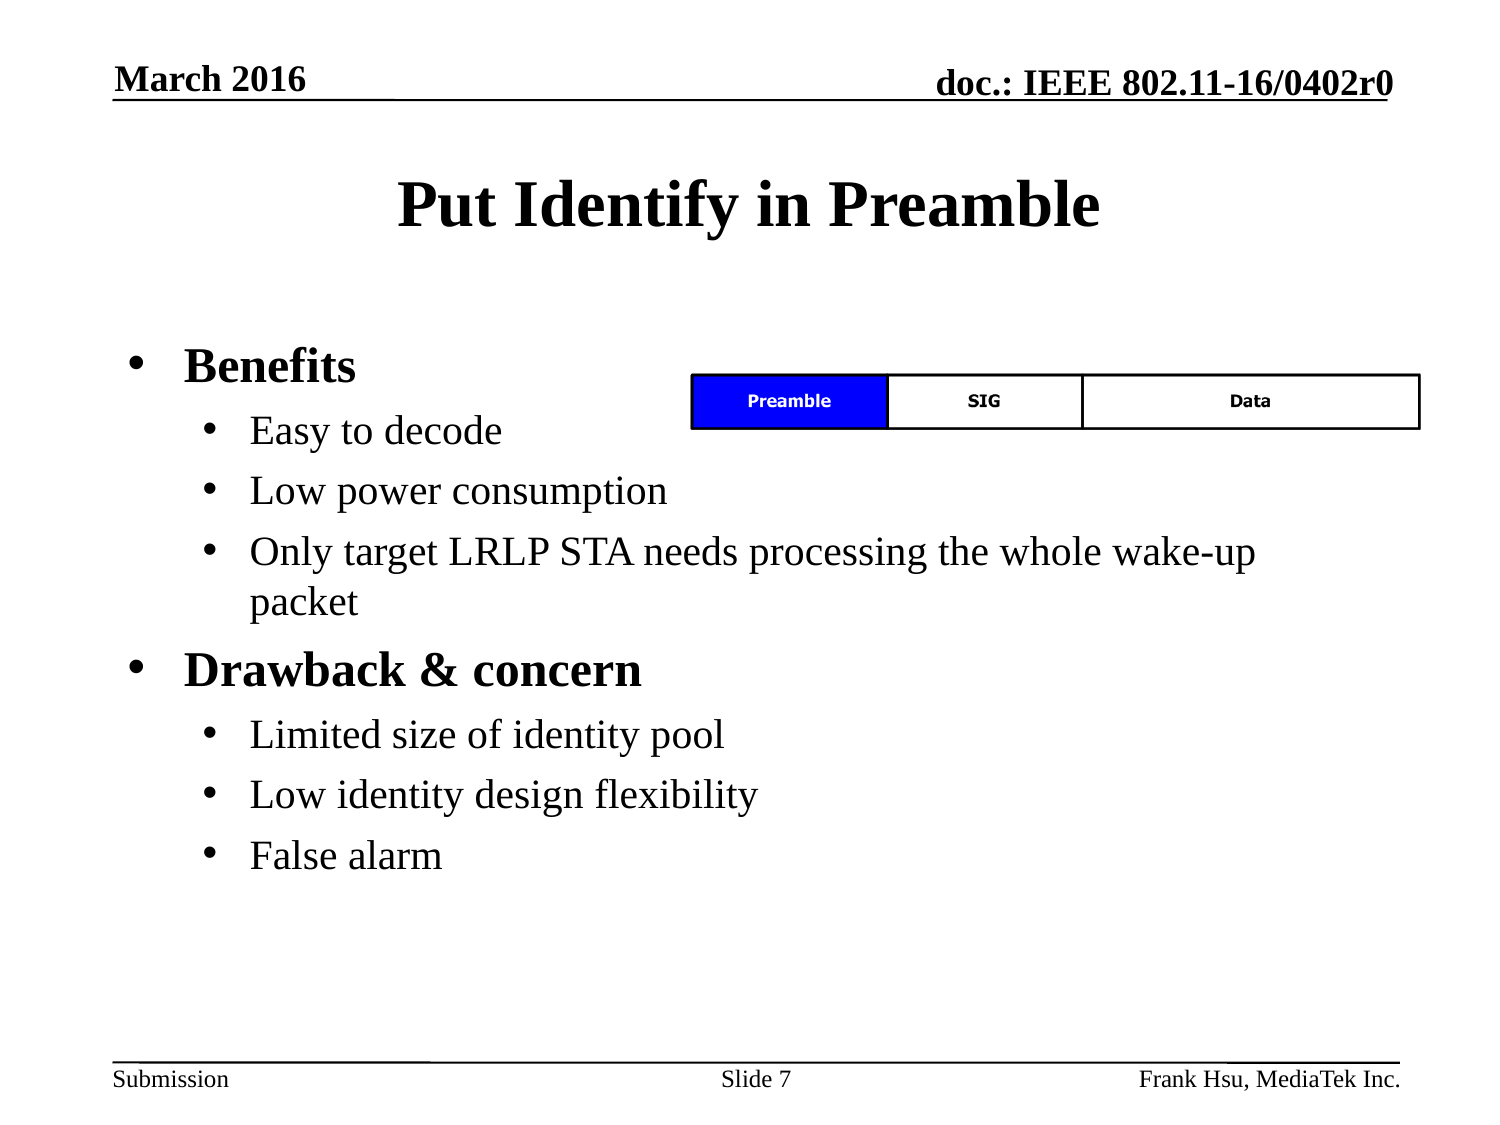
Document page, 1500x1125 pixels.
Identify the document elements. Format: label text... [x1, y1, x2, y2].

footer Frank Hsu, MediaTek Inc. [878, 1061, 1402, 1093]
picture [690, 373, 1421, 431]
title Put Identify in Preamble [112, 112, 1388, 288]
list Benefits Easy to decode Low power consumption Only target LRLP STA needs processing the whole wake-up packet Drawback & concern Limited size of identity pool Low identity design flexibility False alarm [112, 324, 1388, 1000]
slide_number Slide 7 [712, 1061, 800, 1123]
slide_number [114, 54, 423, 100]
